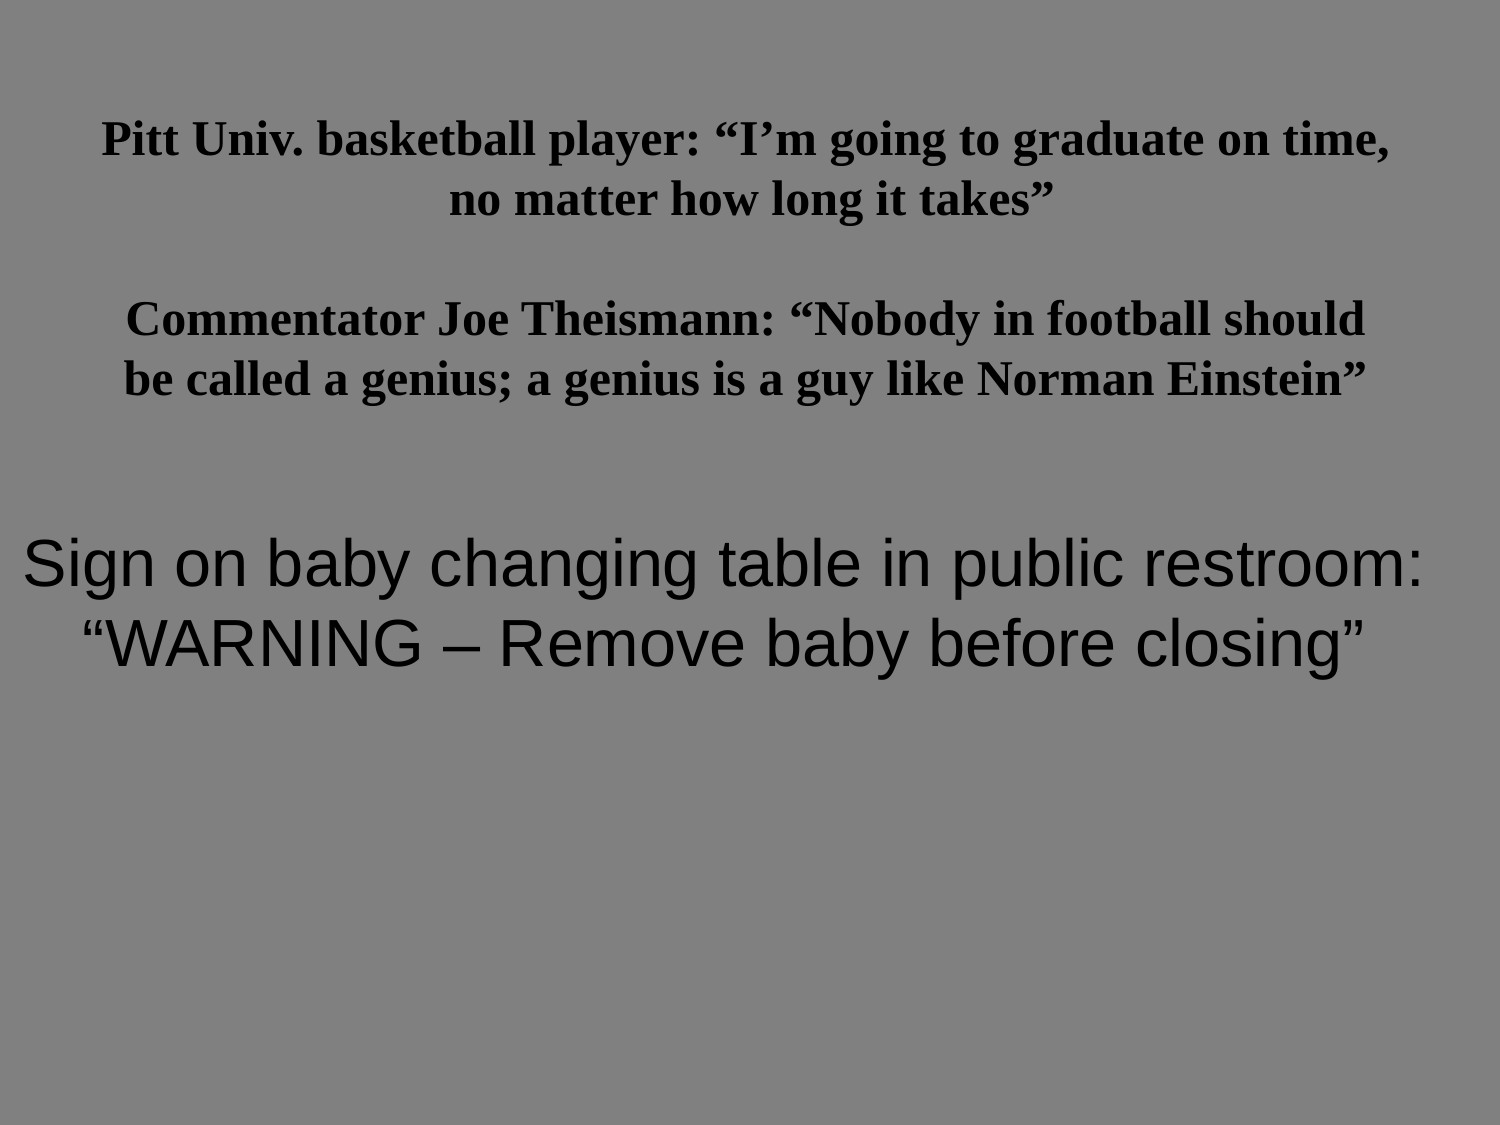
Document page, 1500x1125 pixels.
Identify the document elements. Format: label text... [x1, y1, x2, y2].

text_box Sign on baby changing table in public restroom: “WARNING – Remove baby before closing” [0, 512, 1449, 791]
text_box Pitt Univ. basketball player: “I’m going to graduate on time, no matter how long it takes” Commentator Joe Theismann: “Nobody in football should be called a genius; a genius is a guy like Norman Einstein” [84, 37, 1407, 512]
